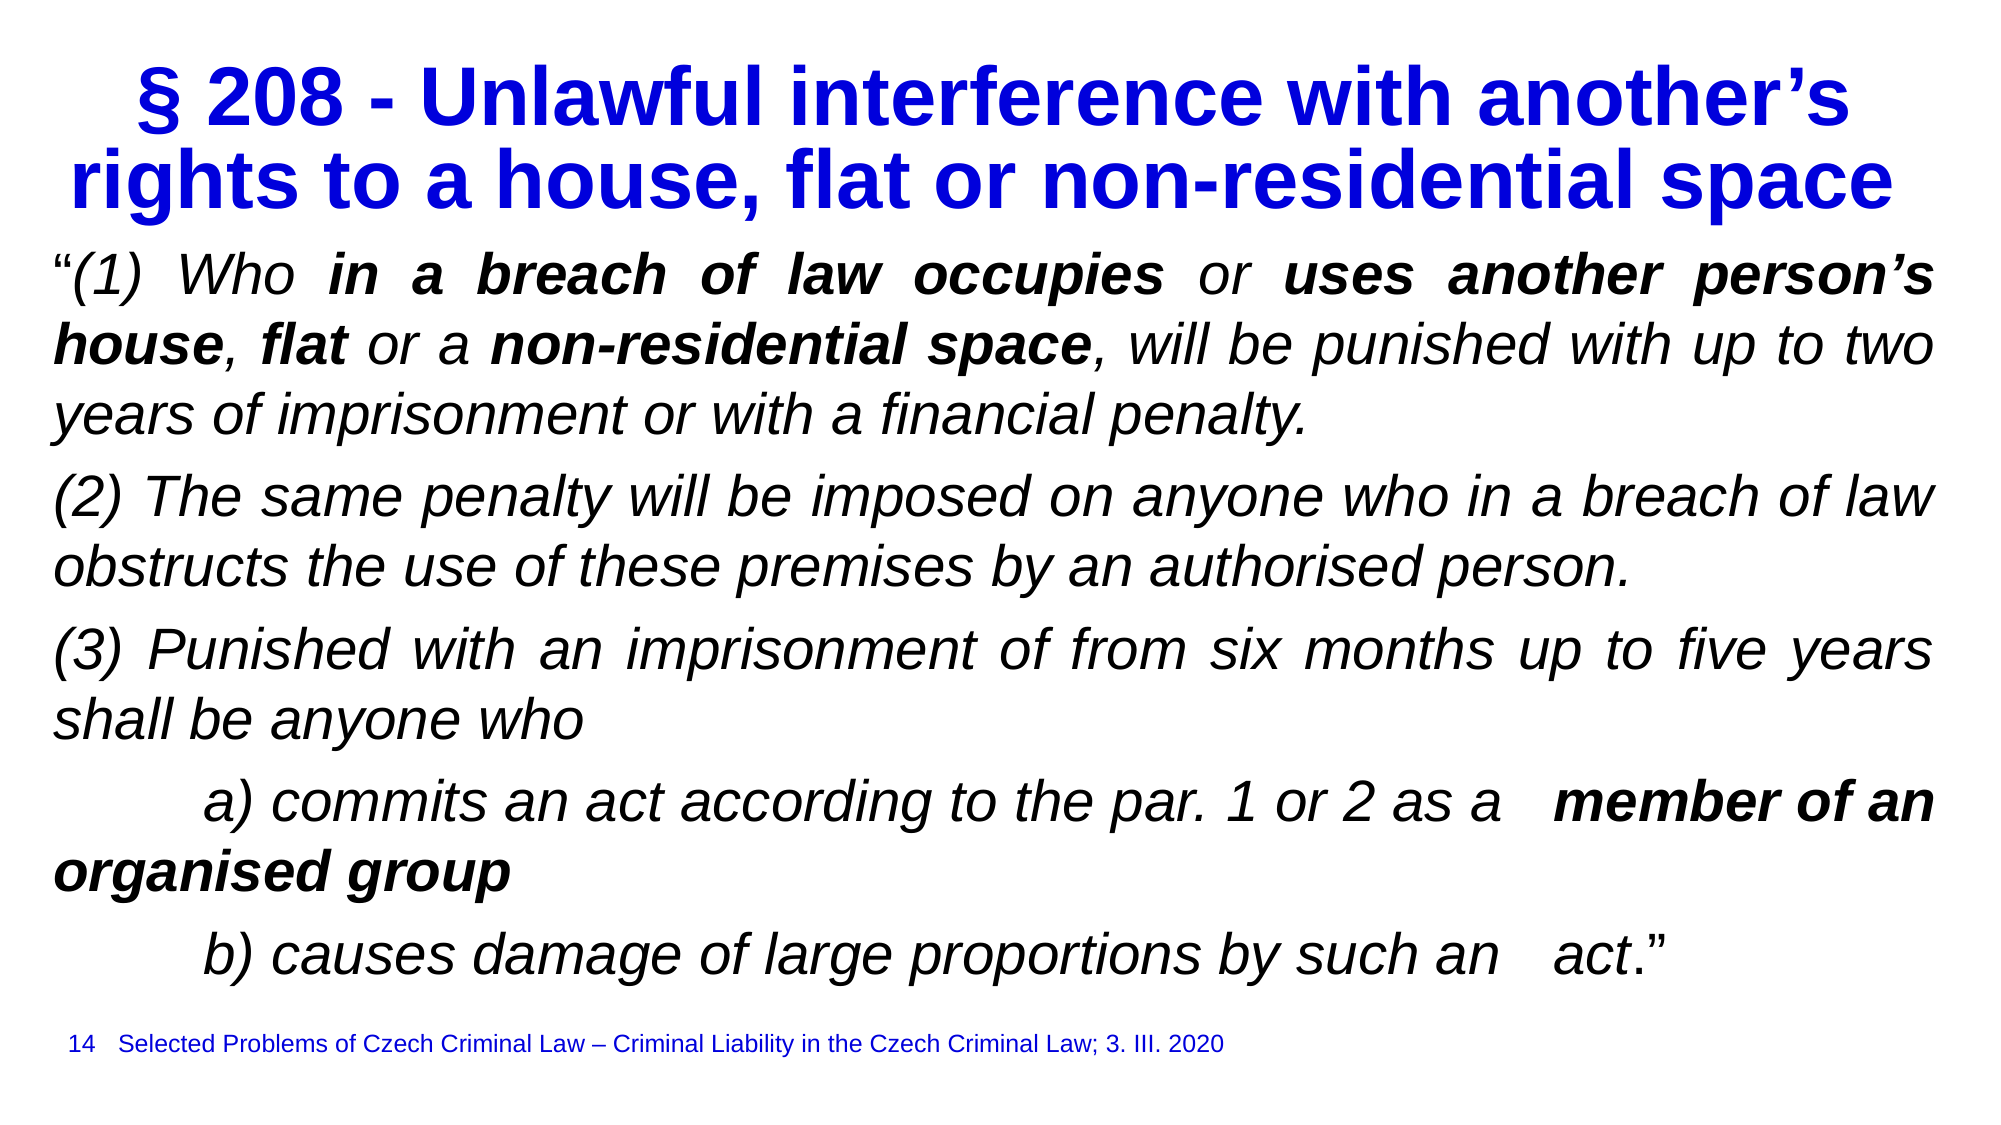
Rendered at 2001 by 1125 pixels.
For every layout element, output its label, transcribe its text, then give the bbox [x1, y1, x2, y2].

list “(1) Who in a breach of law occupies or uses another person’s house, flat or a non-residential space, will be punished with up to two years of imprisonment or with a financial penalty. (2) The same penalty will be imposed on anyone who in a breach of law obstructs the use of these premises by an authorised person. (3) Punished with an imprisonment of from six months up to five years shall be anyone who a) commits an act according to the par. 1 or 2 as a member of an organised group b) causes damage of large proportions by such an act.” [53, 236, 1937, 845]
slide_number 14 [67, 1021, 110, 1063]
footer Selected Problems of Czech Criminal Law – Criminal Liability in the Czech Criminal Law; 3. III. 2020 [118, 1021, 1418, 1063]
title § 208 - Unlawful interference with another’s rights to a house, flat or non-residential space [23, 58, 1967, 181]
